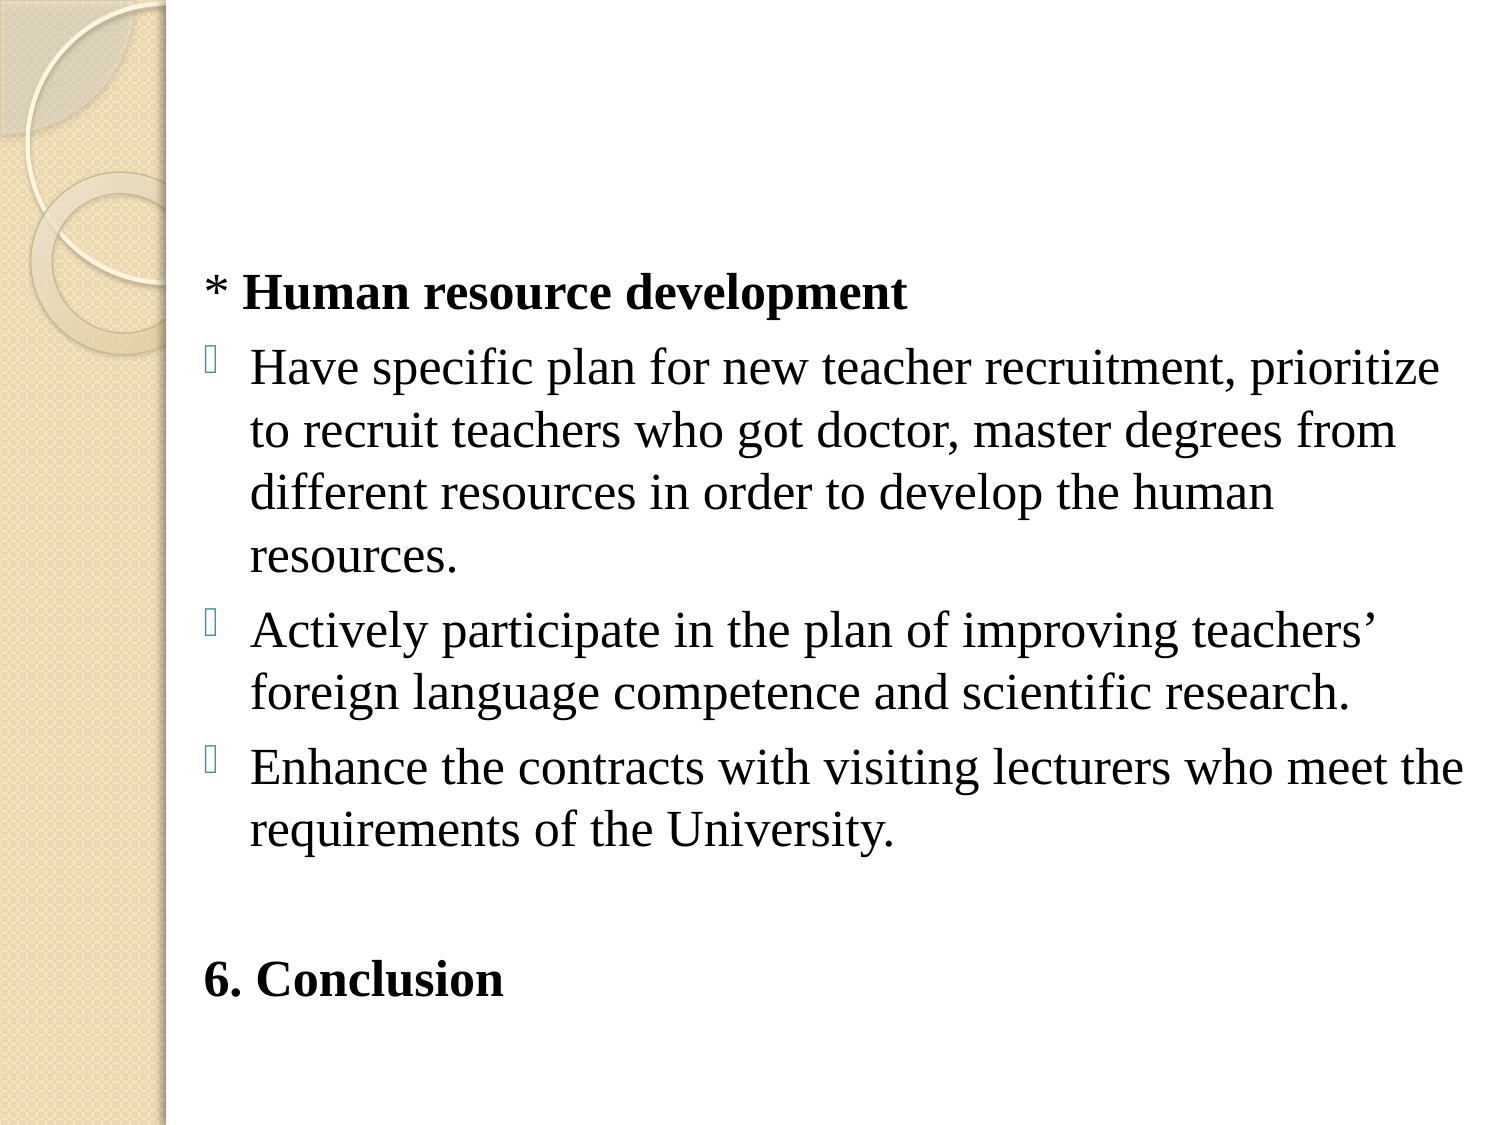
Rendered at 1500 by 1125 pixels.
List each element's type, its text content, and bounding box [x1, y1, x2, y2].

list * Human resource development Have specific plan for new teacher recruitment, prioritize to recruit teachers who got doctor, master degrees from different resources in order to develop the human resources. Actively participate in the plan of improving teachers’ foreign language competence and scientific research. Enhance the contracts with visiting lecturers who meet the requirements of the University. 6. Conclusion [174, 249, 1500, 1125]
